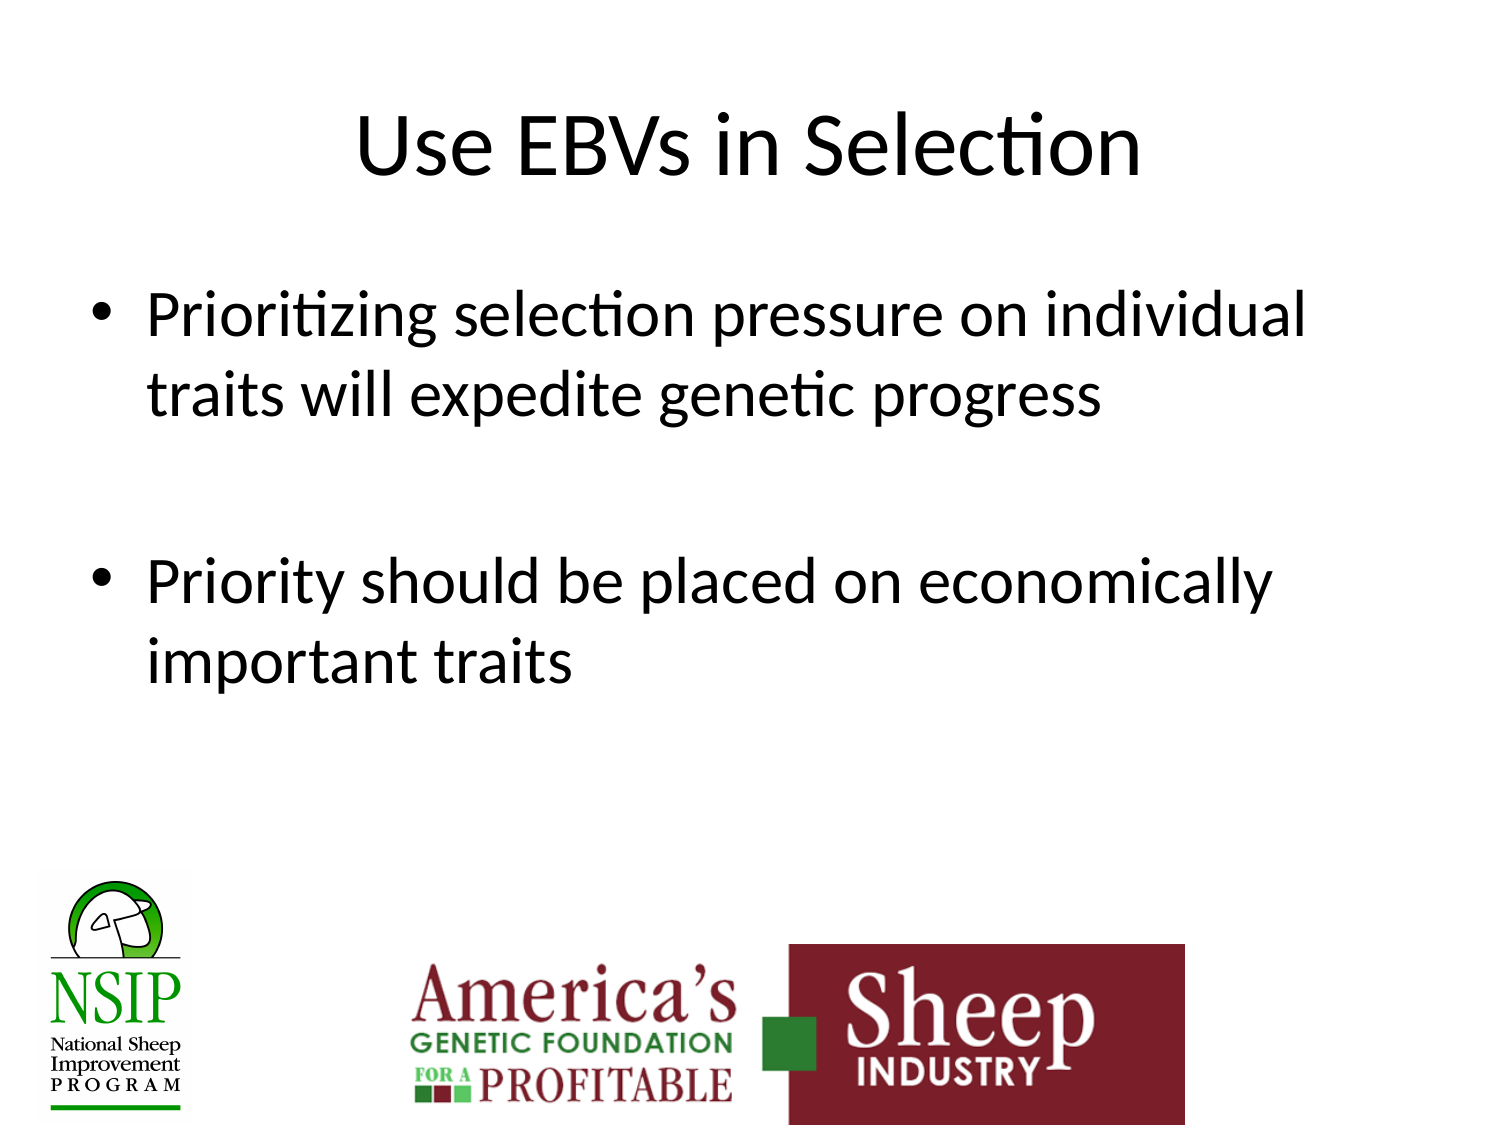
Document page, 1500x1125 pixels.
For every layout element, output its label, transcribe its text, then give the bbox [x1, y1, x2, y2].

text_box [38, 868, 1185, 1125]
title Use EBVs in Selection [75, 45, 1425, 233]
list Prioritizing selection pressure on individual traits will expedite genetic progress Priority should be placed on economically important traits [75, 262, 1425, 1005]
